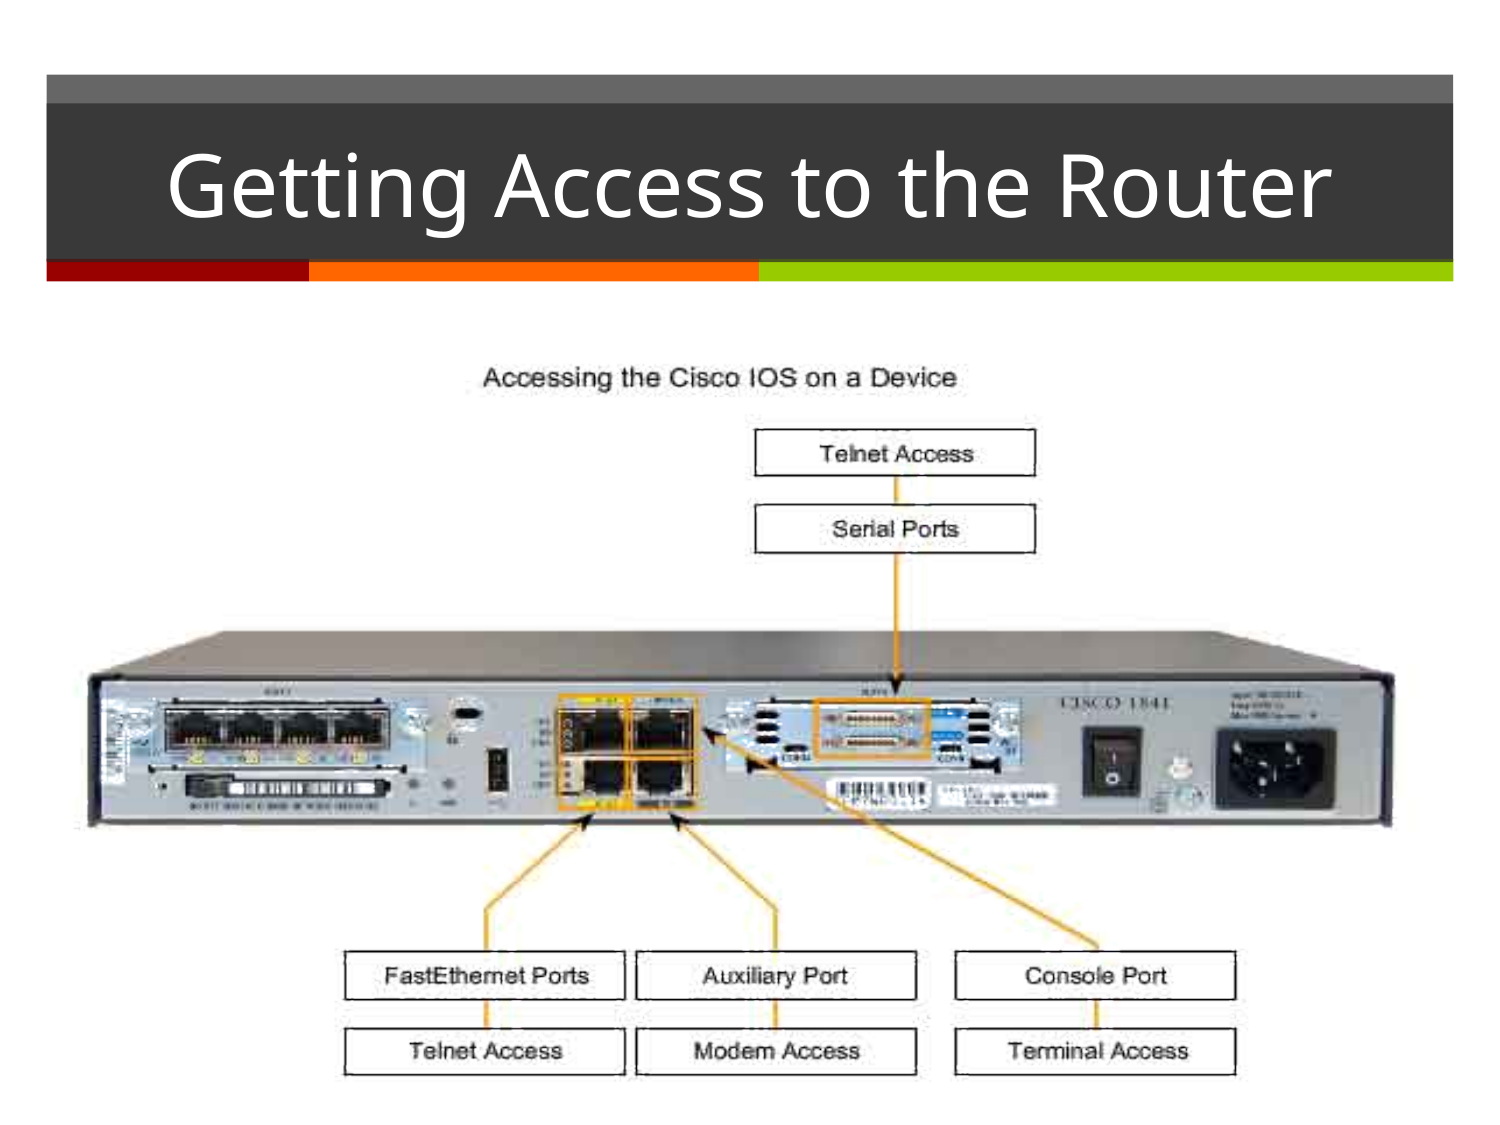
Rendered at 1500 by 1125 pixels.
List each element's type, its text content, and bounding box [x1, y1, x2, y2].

title Getting Access to the Router [46, 103, 1454, 263]
picture [37, 331, 1454, 1095]
